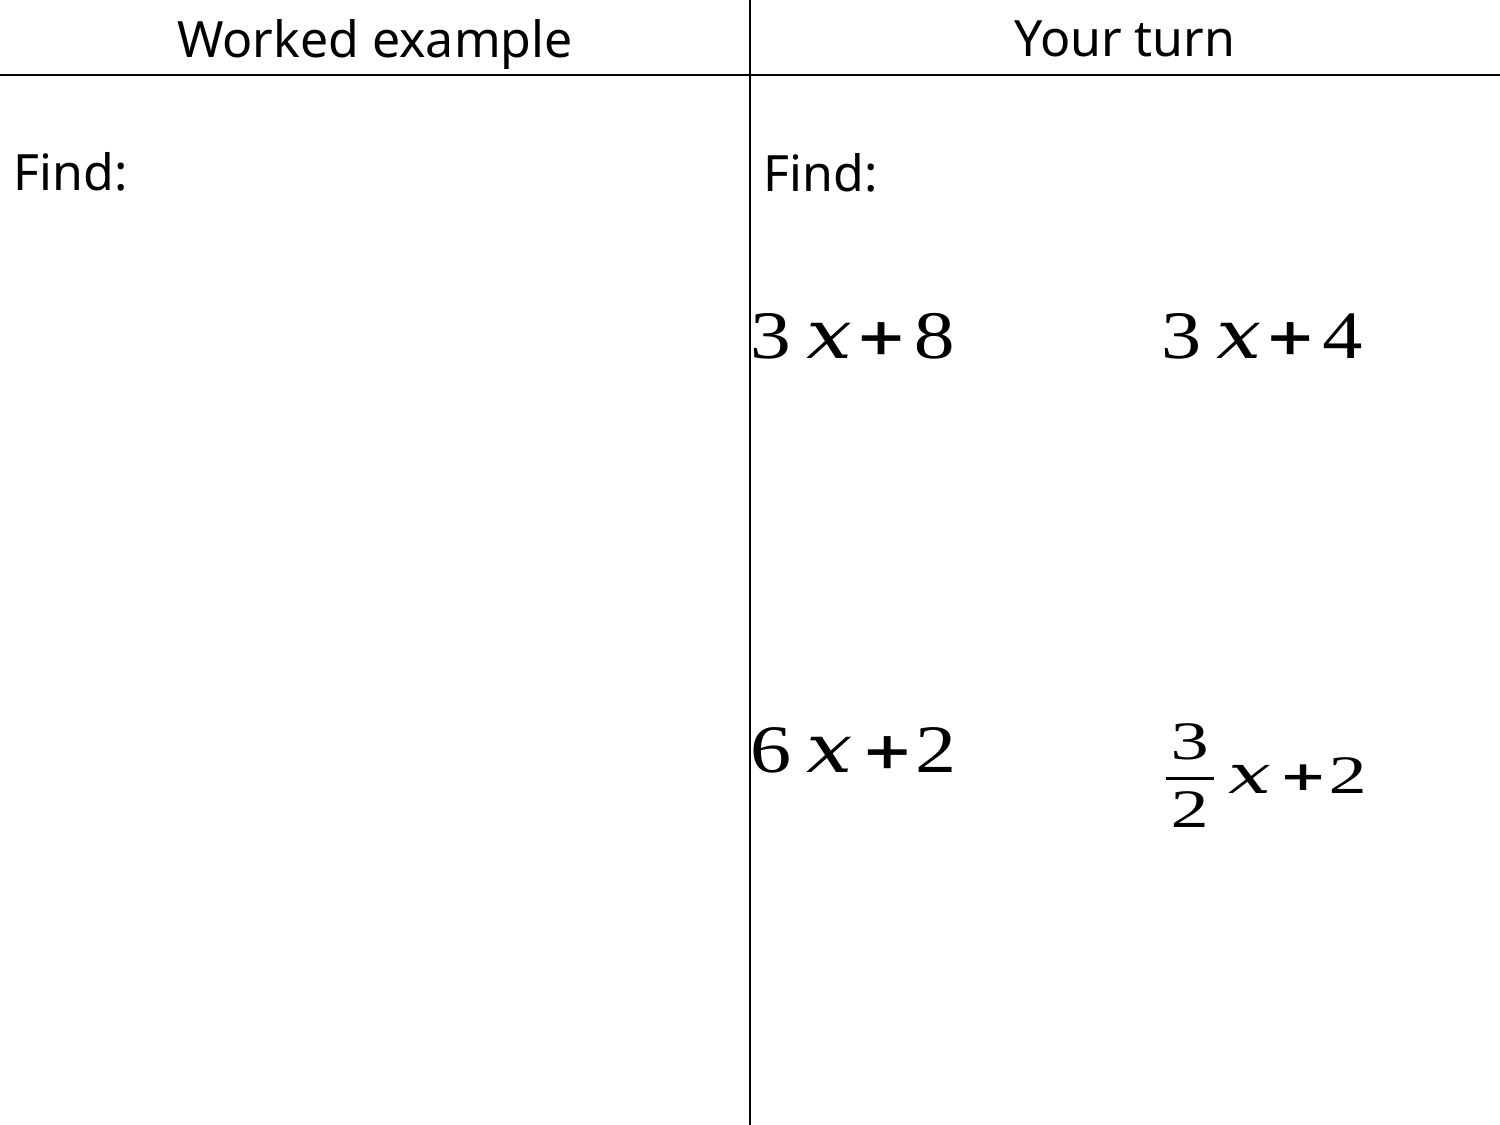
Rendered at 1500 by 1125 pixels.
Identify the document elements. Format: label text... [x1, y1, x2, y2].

text_box Worked example [0, 0, 749, 74]
text_box Your turn [751, 0, 1500, 74]
